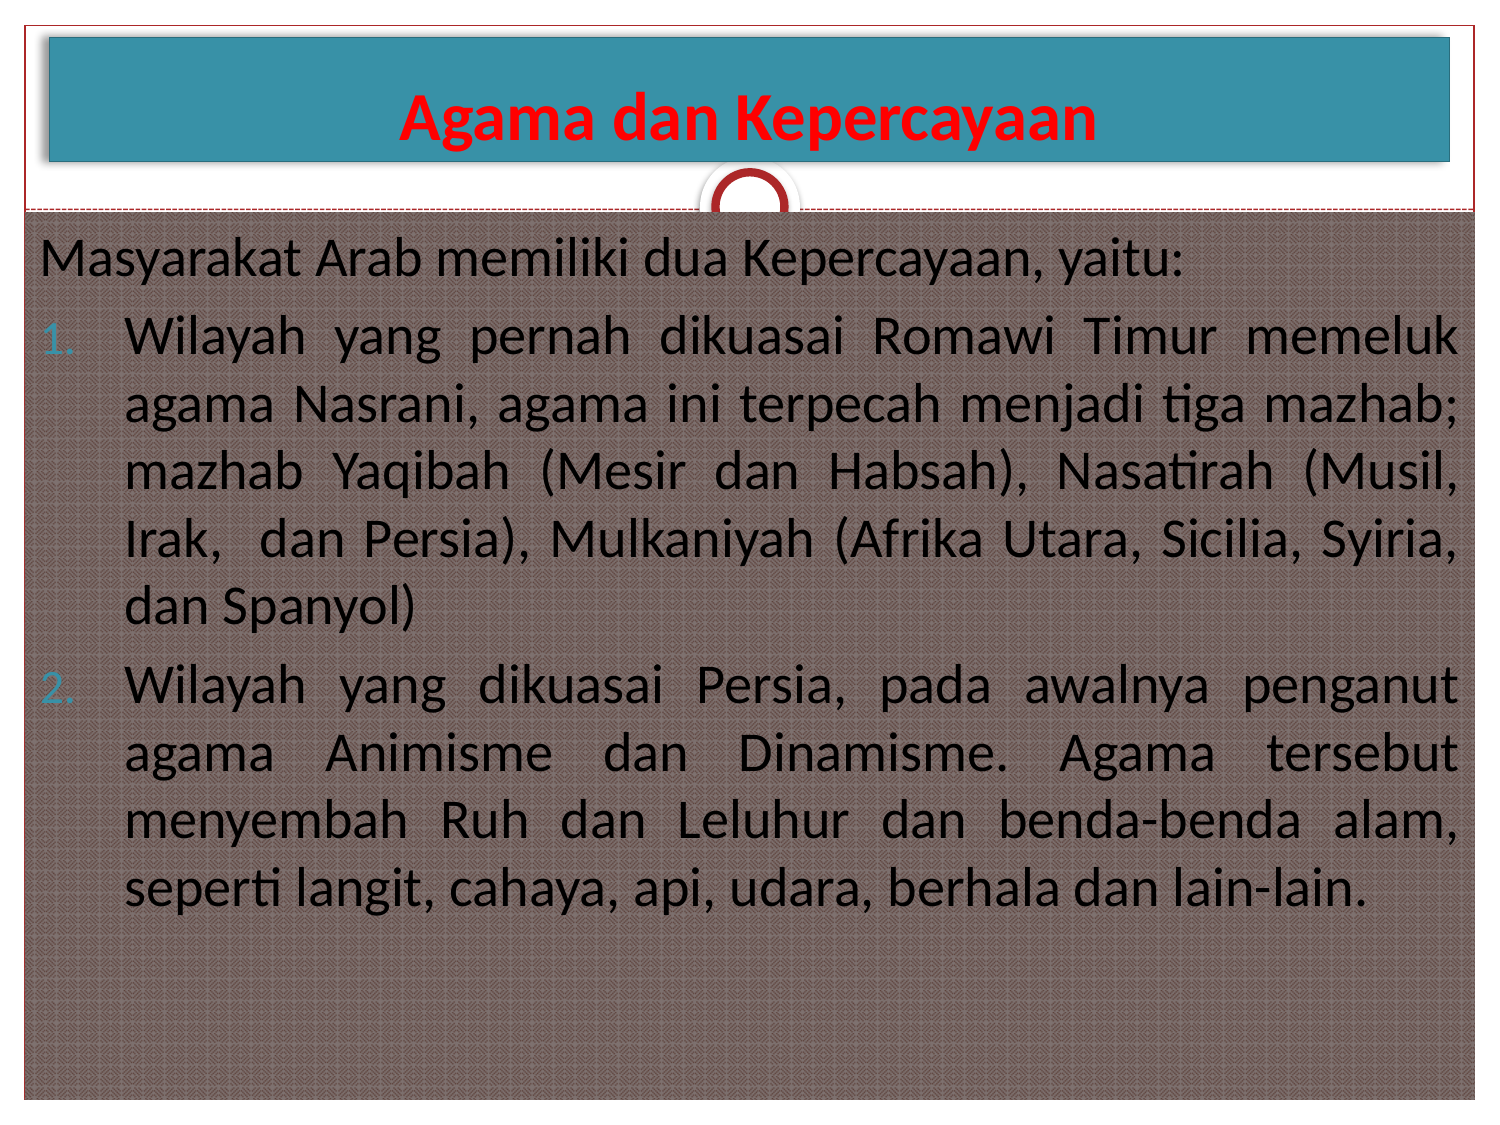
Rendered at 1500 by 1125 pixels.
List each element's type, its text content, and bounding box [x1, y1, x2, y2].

list Masyarakat Arab memiliki dua Kepercayaan, yaitu: Wilayah yang pernah dikuasai Romawi Timur memeluk agama Nasrani, agama ini terpecah menjadi tiga mazhab; mazhab Yaqibah (Mesir dan Habsah), Nasatirah (Musil, Irak, dan Persia), Mulkaniyah (Afrika Utara, Sicilia, Syiria, dan Spanyol) Wilayah yang dikuasai Persia, pada awalnya penganut agama Animisme dan Dinamisme. Agama tersebut menyembah Ruh dan Leluhur dan benda-benda alam, seperti langit, cahaya, api, udara, berhala dan lain-lain. [24, 212, 1475, 1100]
title Agama dan Kepercayaan [49, 37, 1450, 162]
